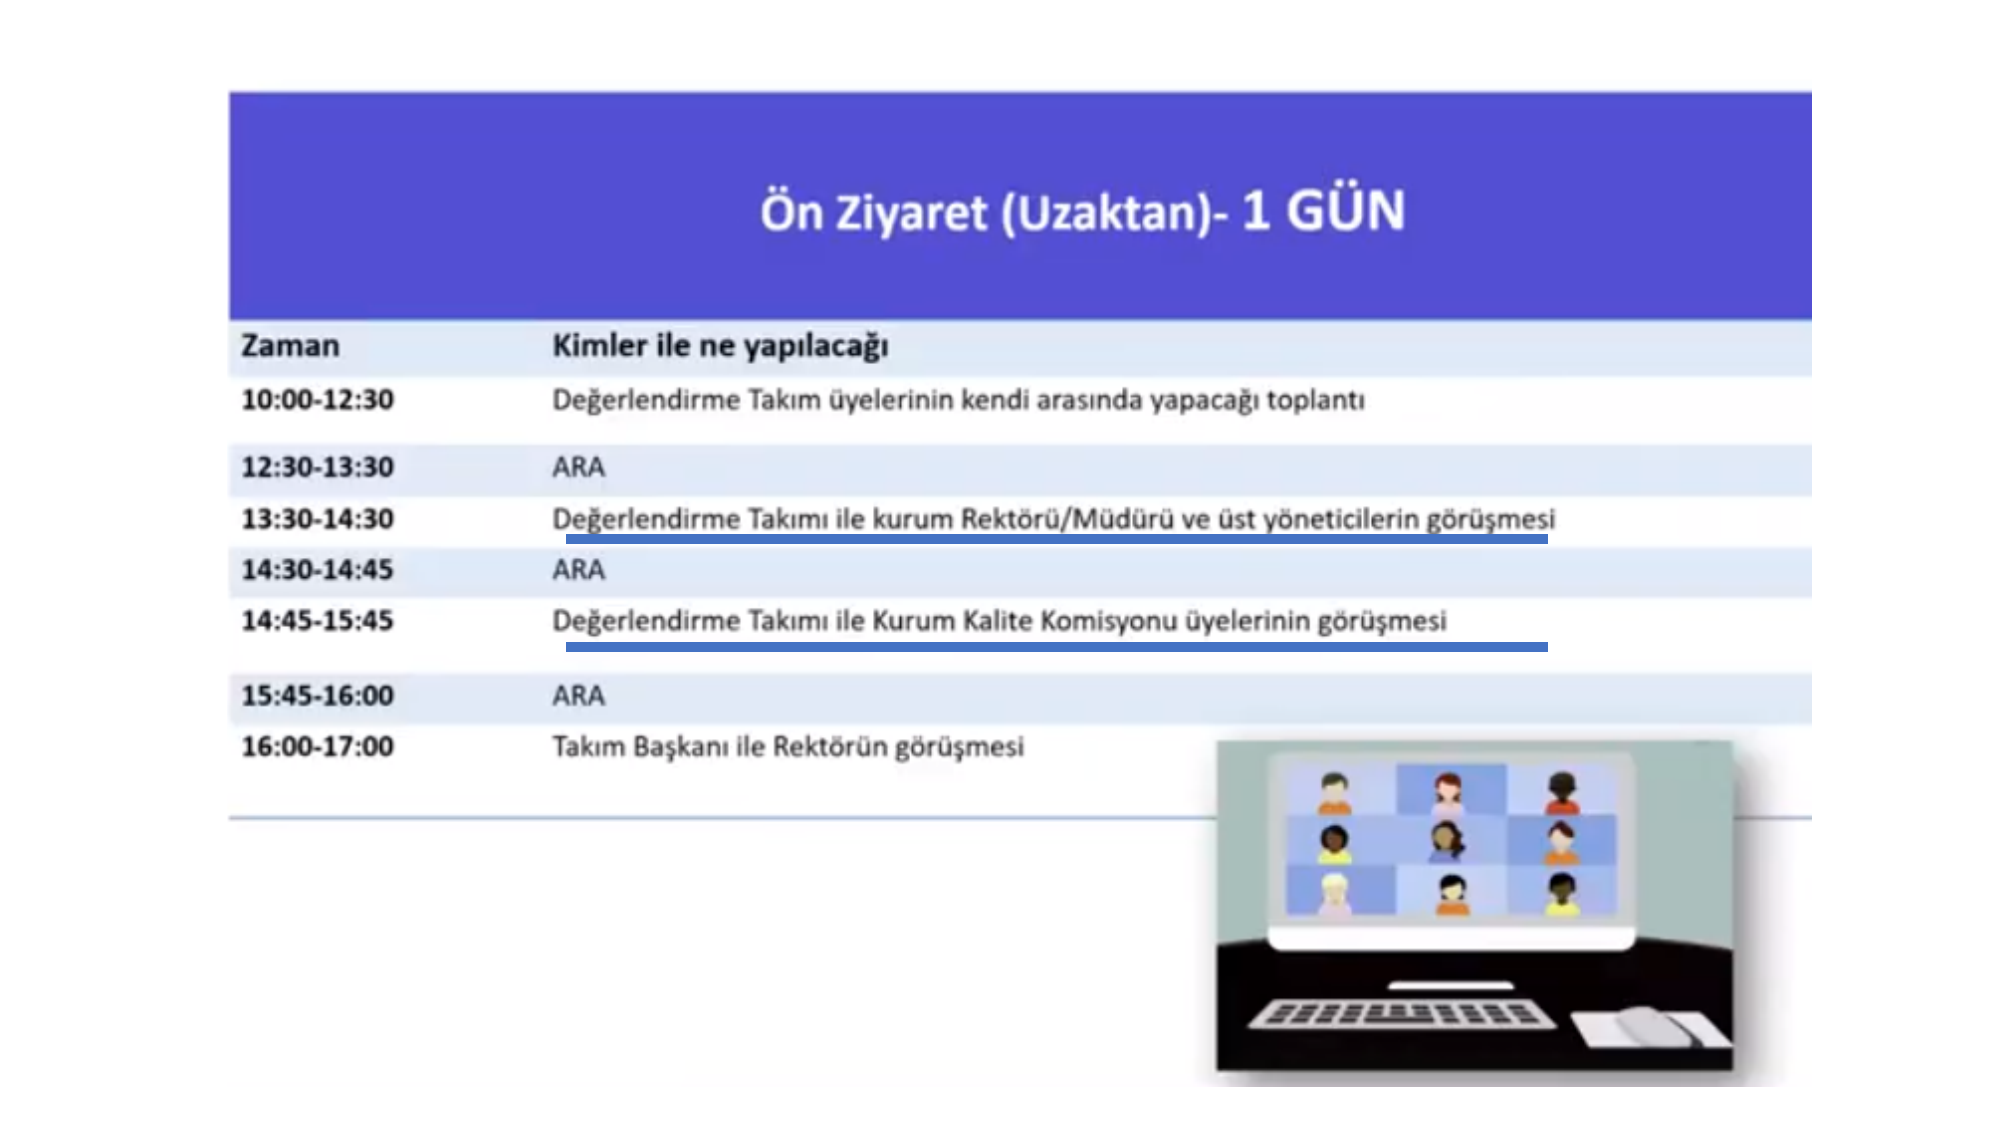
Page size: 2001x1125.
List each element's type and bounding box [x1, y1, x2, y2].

picture [227, 79, 1812, 1088]
